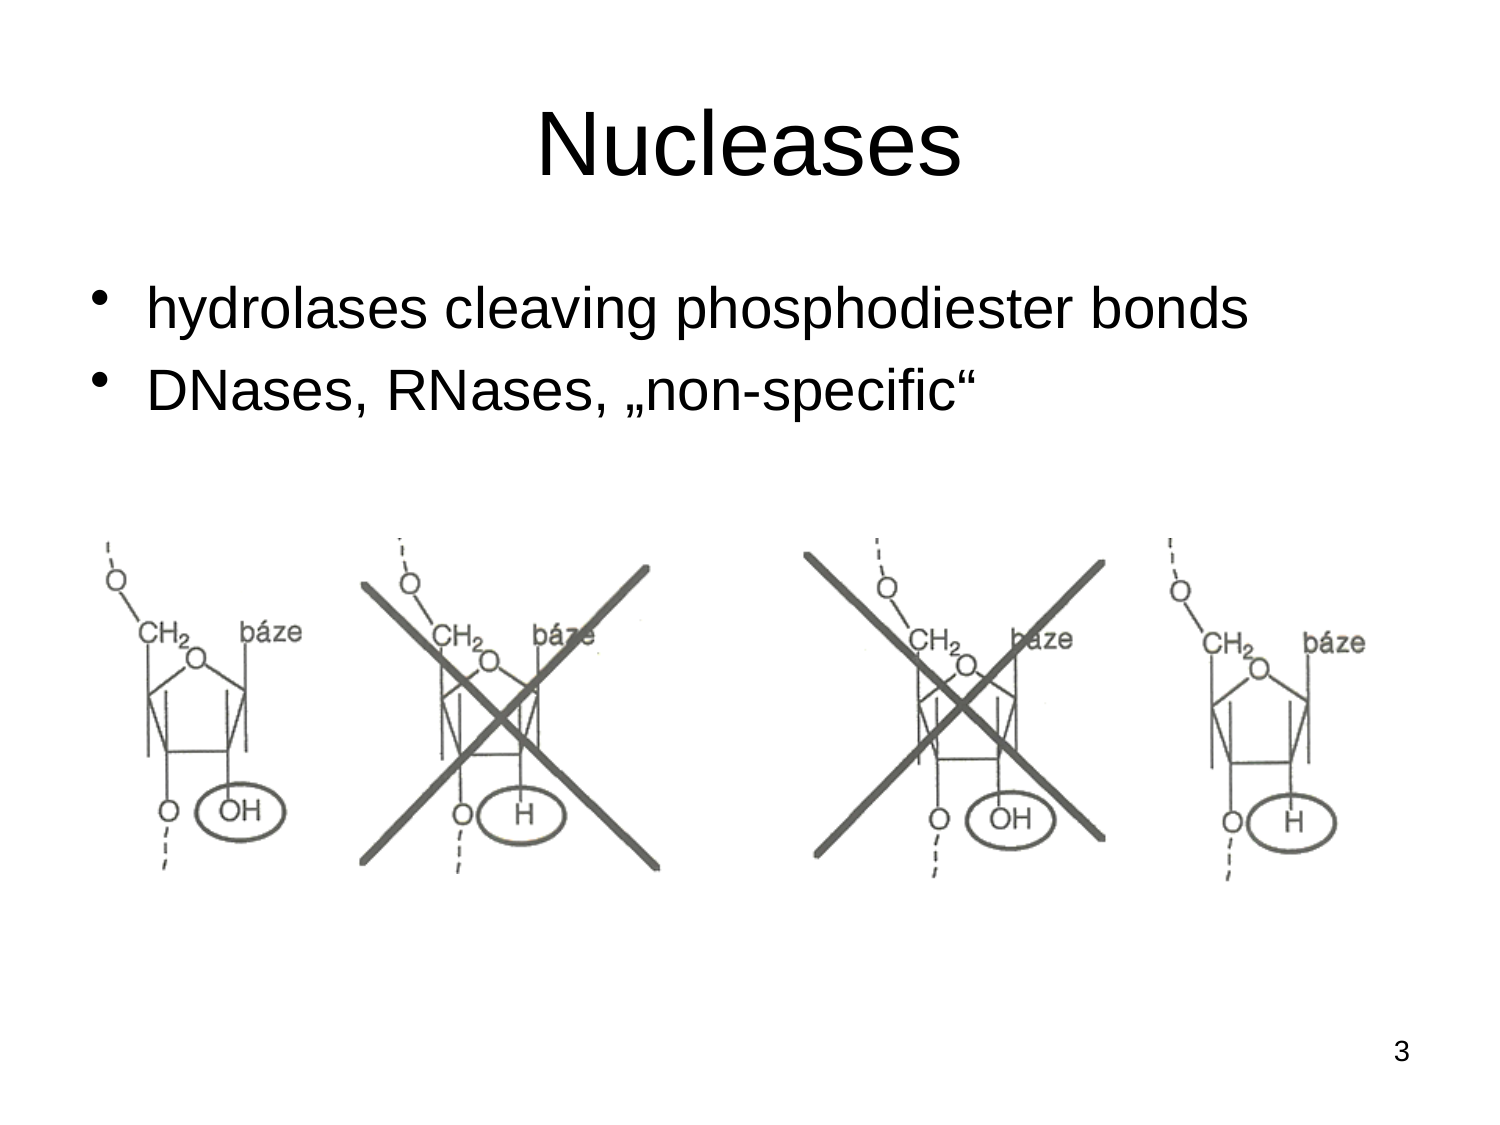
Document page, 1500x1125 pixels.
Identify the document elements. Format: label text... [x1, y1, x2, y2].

picture [785, 538, 1392, 883]
title Nucleases [75, 45, 1425, 233]
picture [100, 538, 704, 874]
list hydrolases cleaving phosphodiester bonds DNases, RNases, „non-specific“ [75, 262, 1425, 1005]
slide_number 3 [1074, 1024, 1425, 1103]
